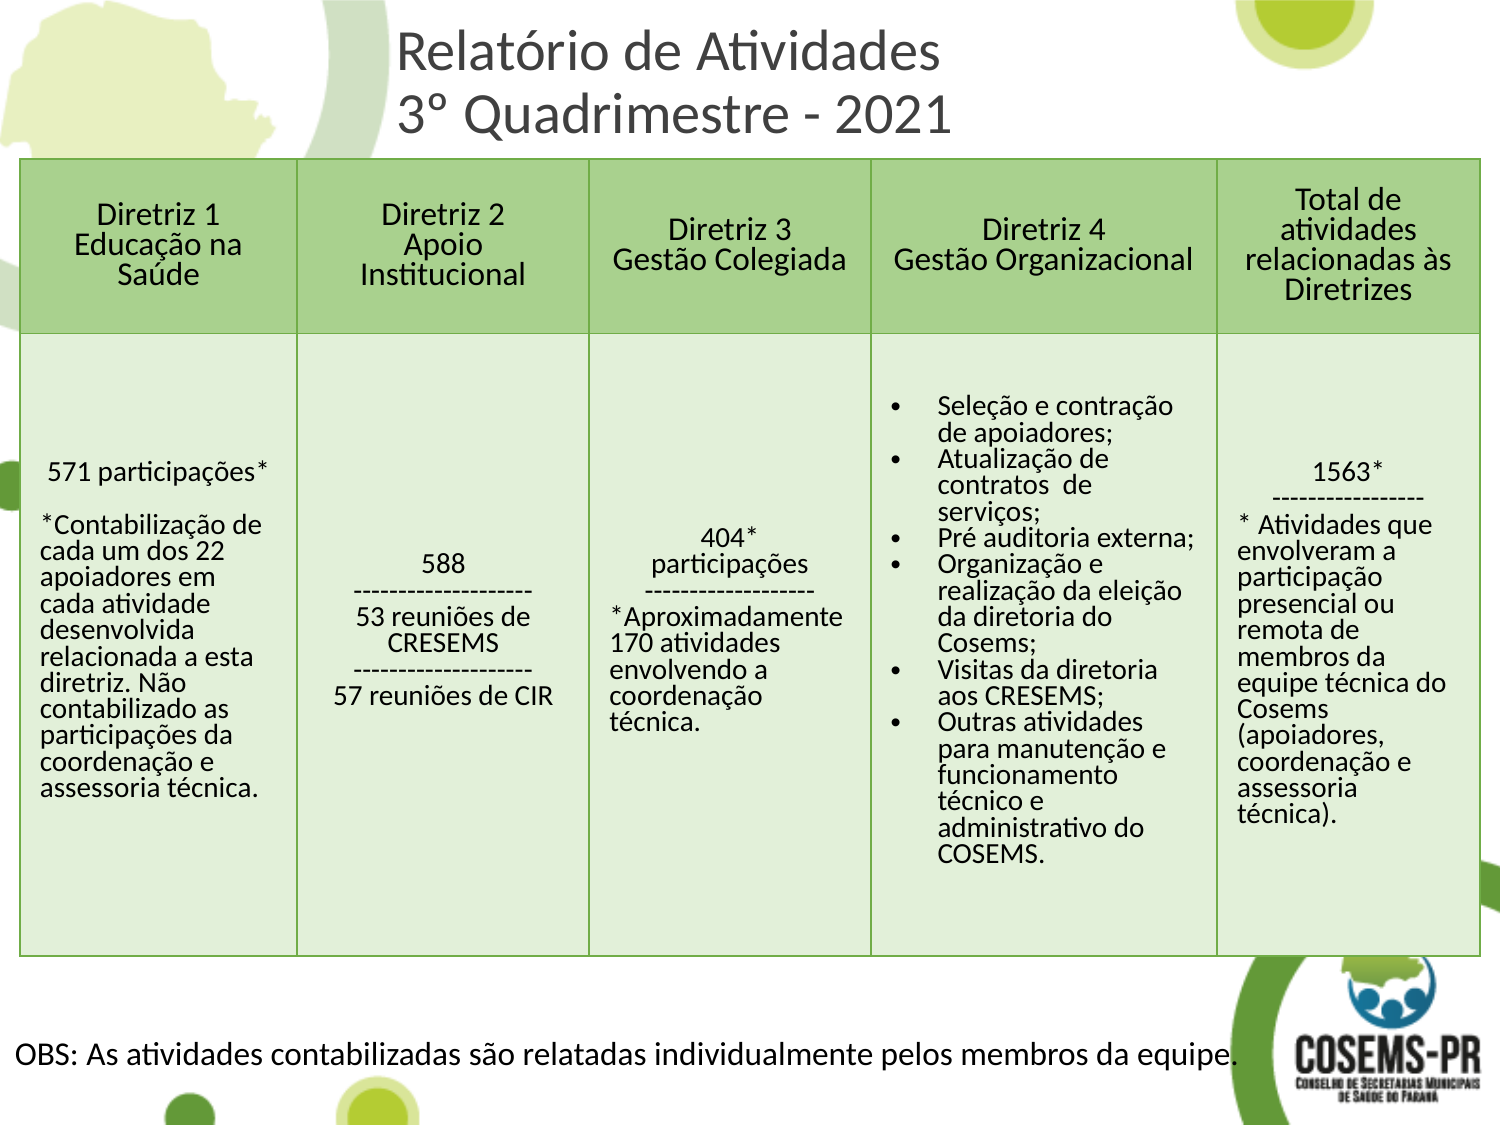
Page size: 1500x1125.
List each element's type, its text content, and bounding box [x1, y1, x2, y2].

table_cell Seleção e contração de apoiadores; Atualização de contratos de serviços; Pré auditoria externa; Organização e realização da eleição da diretoria do Cosems; Visitas da diretoria aos CRESEMS; Outras atividades para manutenção e funcionamento técnico e administrativo do COSEMS. [872, 334, 1216, 955]
table_header Diretriz 3 Gestão Colegiada [590, 160, 870, 333]
table_cell 1563* ----------------- * Atividades que envolveram a participação presencial ou remota de membros da equipe técnica do Cosems (apoiadores, coordenação e assessoria técnica). [1218, 334, 1479, 955]
table_header Diretriz 2 Apoio Institucional [298, 160, 588, 333]
text_box OBS: As atividades contabilizadas são relatadas individualmente pelos membros da equipe. [0, 1024, 1257, 1080]
table_header Total de atividades relacionadas às Diretrizes [1218, 160, 1479, 333]
table_header Diretriz 4 Gestão Organizacional [872, 160, 1216, 333]
picture [0, 0, 1500, 1125]
text_box Relatório de Atividades 3º Quadrimestre - 2021 [376, 0, 1481, 130]
table_cell 404* participações ------------------- *Aproximadamente 170 atividades envolvendo a coordenação técnica. [590, 334, 870, 955]
table_header Diretriz 1 Educação na Saúde [21, 160, 296, 333]
table_cell 588 -------------------- 53 reuniões de CRESEMS -------------------- 57 reuniões de CIR [298, 334, 588, 955]
table_cell 571 participações* *Contabilização de cada um dos 22 apoiadores em cada atividade desenvolvida relacionada a esta diretriz. Não contabilizado as participações da coordenação e assessoria técnica. [21, 334, 296, 955]
